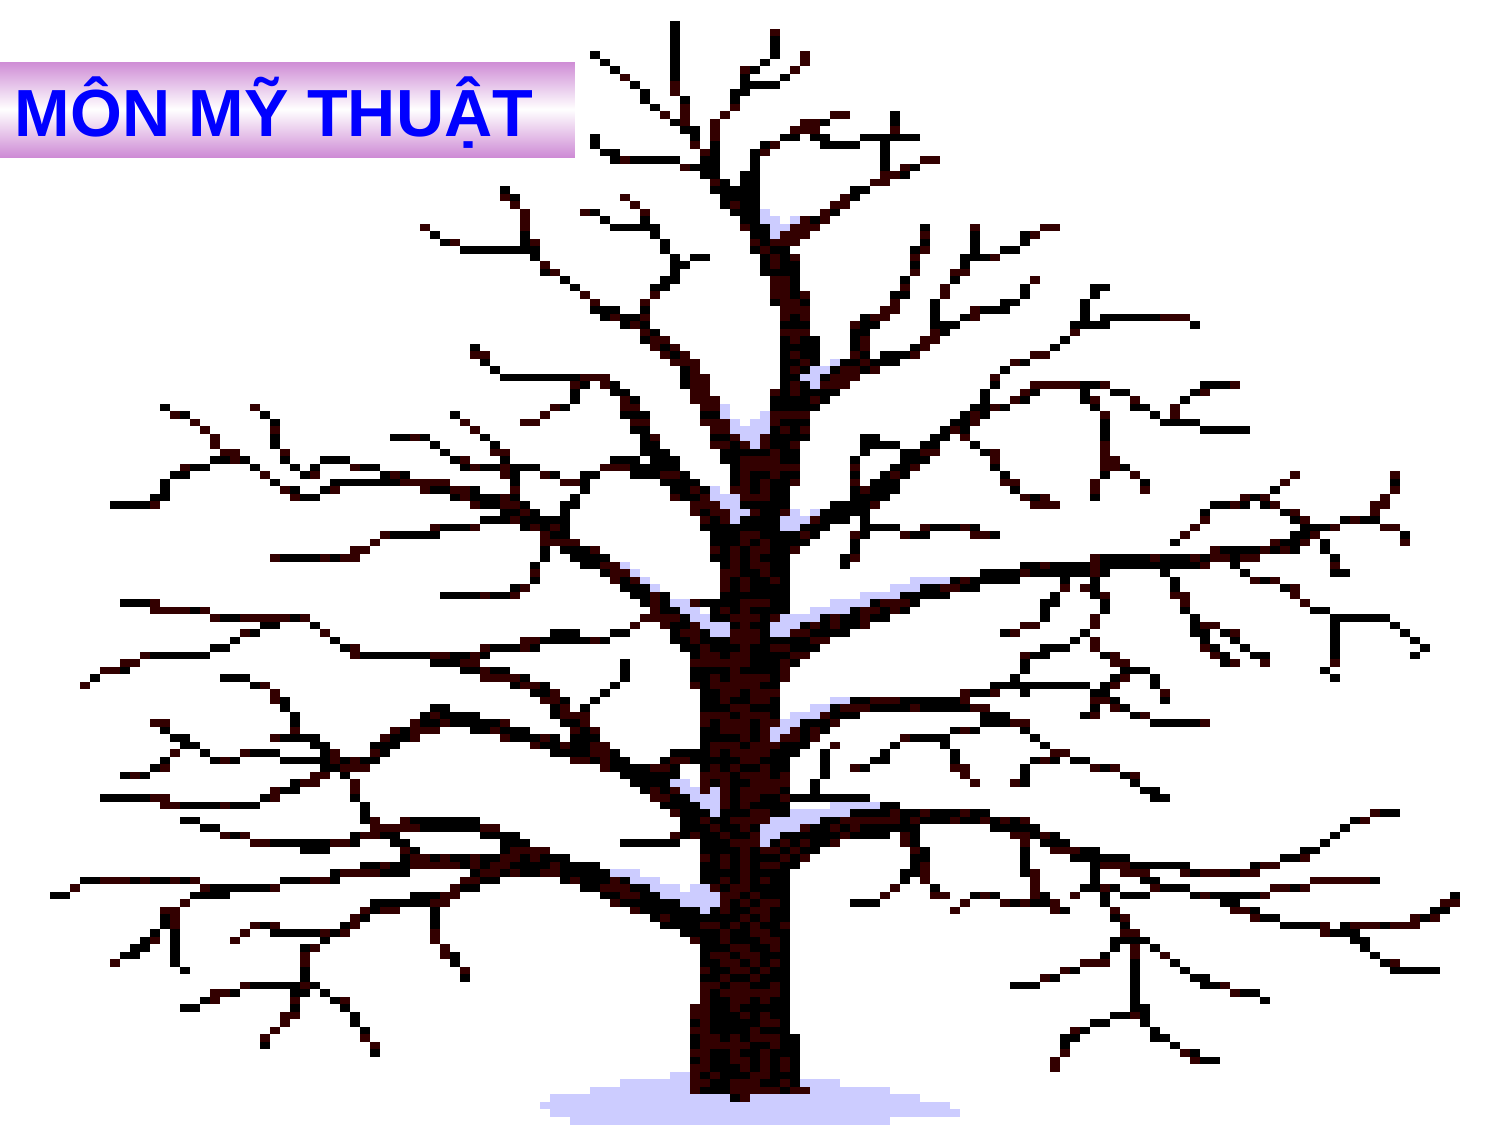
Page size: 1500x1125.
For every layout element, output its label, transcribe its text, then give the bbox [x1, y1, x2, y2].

picture [0, 0, 1500, 1125]
text_box MÔN MỸ THUẬT [0, 62, 575, 158]
